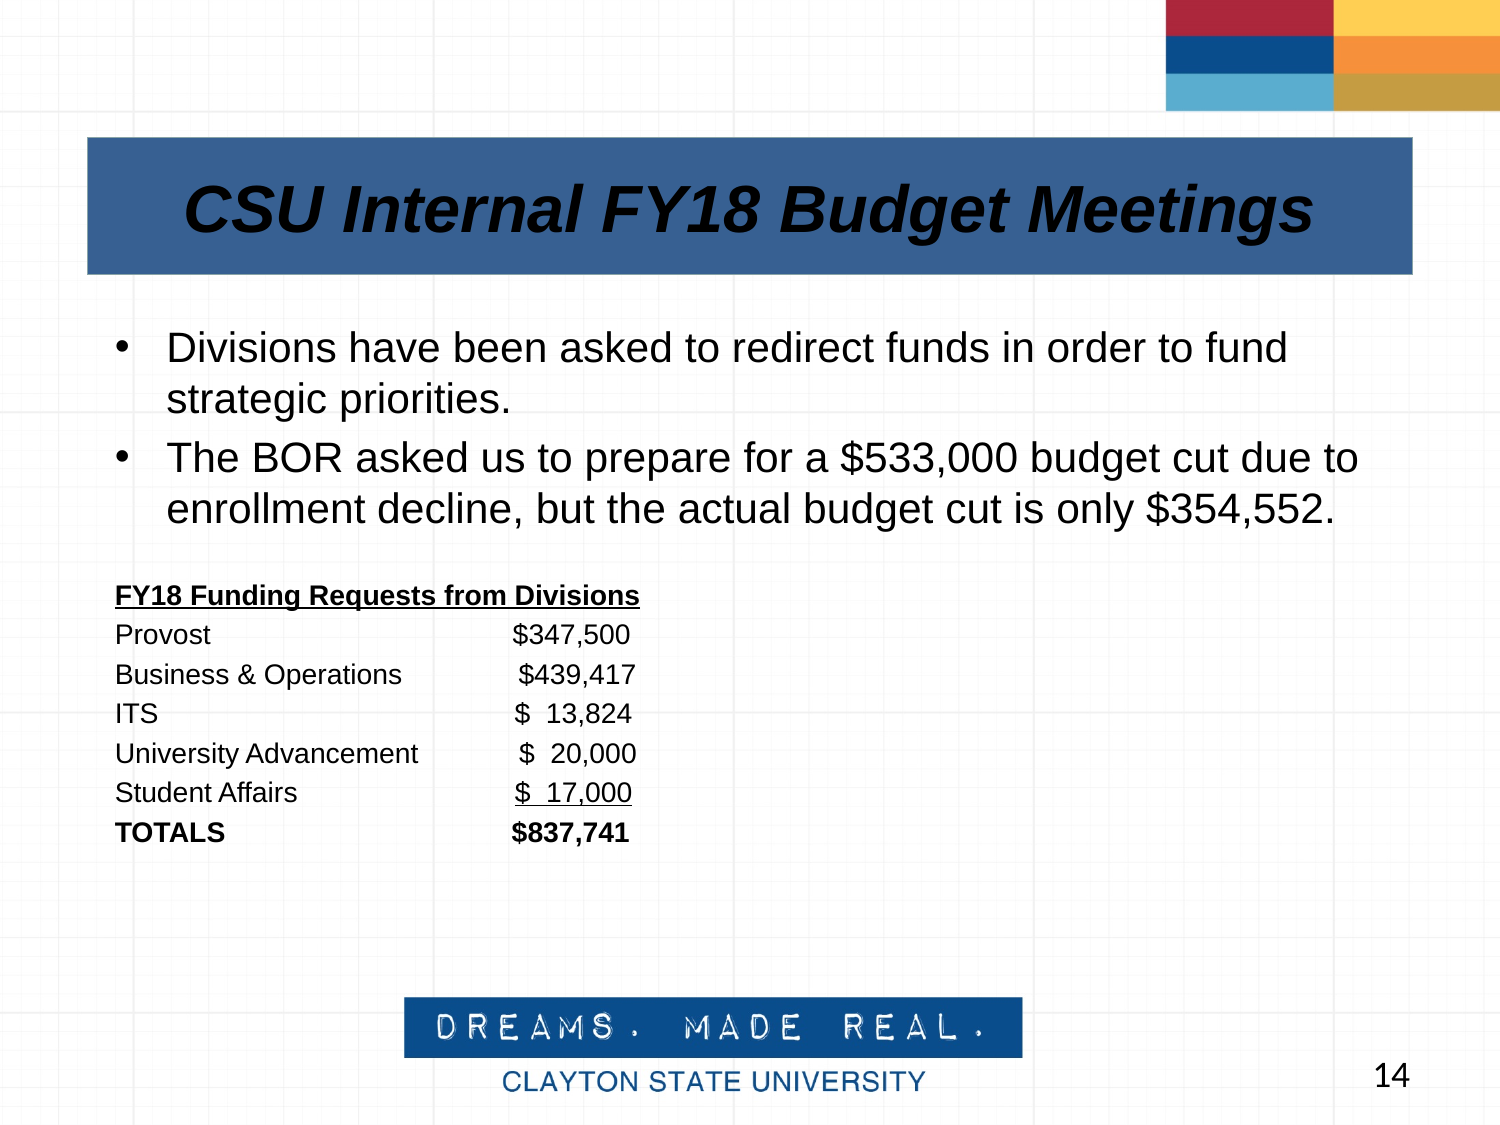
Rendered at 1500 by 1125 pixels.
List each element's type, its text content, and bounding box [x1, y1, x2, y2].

list Divisions have been asked to redirect funds in order to fund strategic priorities. The BOR asked us to prepare for a $533,000 budget cut due to enrollment decline, but the actual budget cut is only $354,552. FY18 Funding Requests from Divisions Provost $347,500 Business & Operations $439,417 ITS $ 13,824 University Advancement $ 20,000 Student Affairs $ 17,000 TOTALS $837,741 [99, 312, 1413, 1038]
picture [0, 0, 1500, 1125]
text_box CSU Internal FY18 Budget Meetings [87, 137, 1413, 275]
slide_number 14 [1074, 1042, 1425, 1103]
